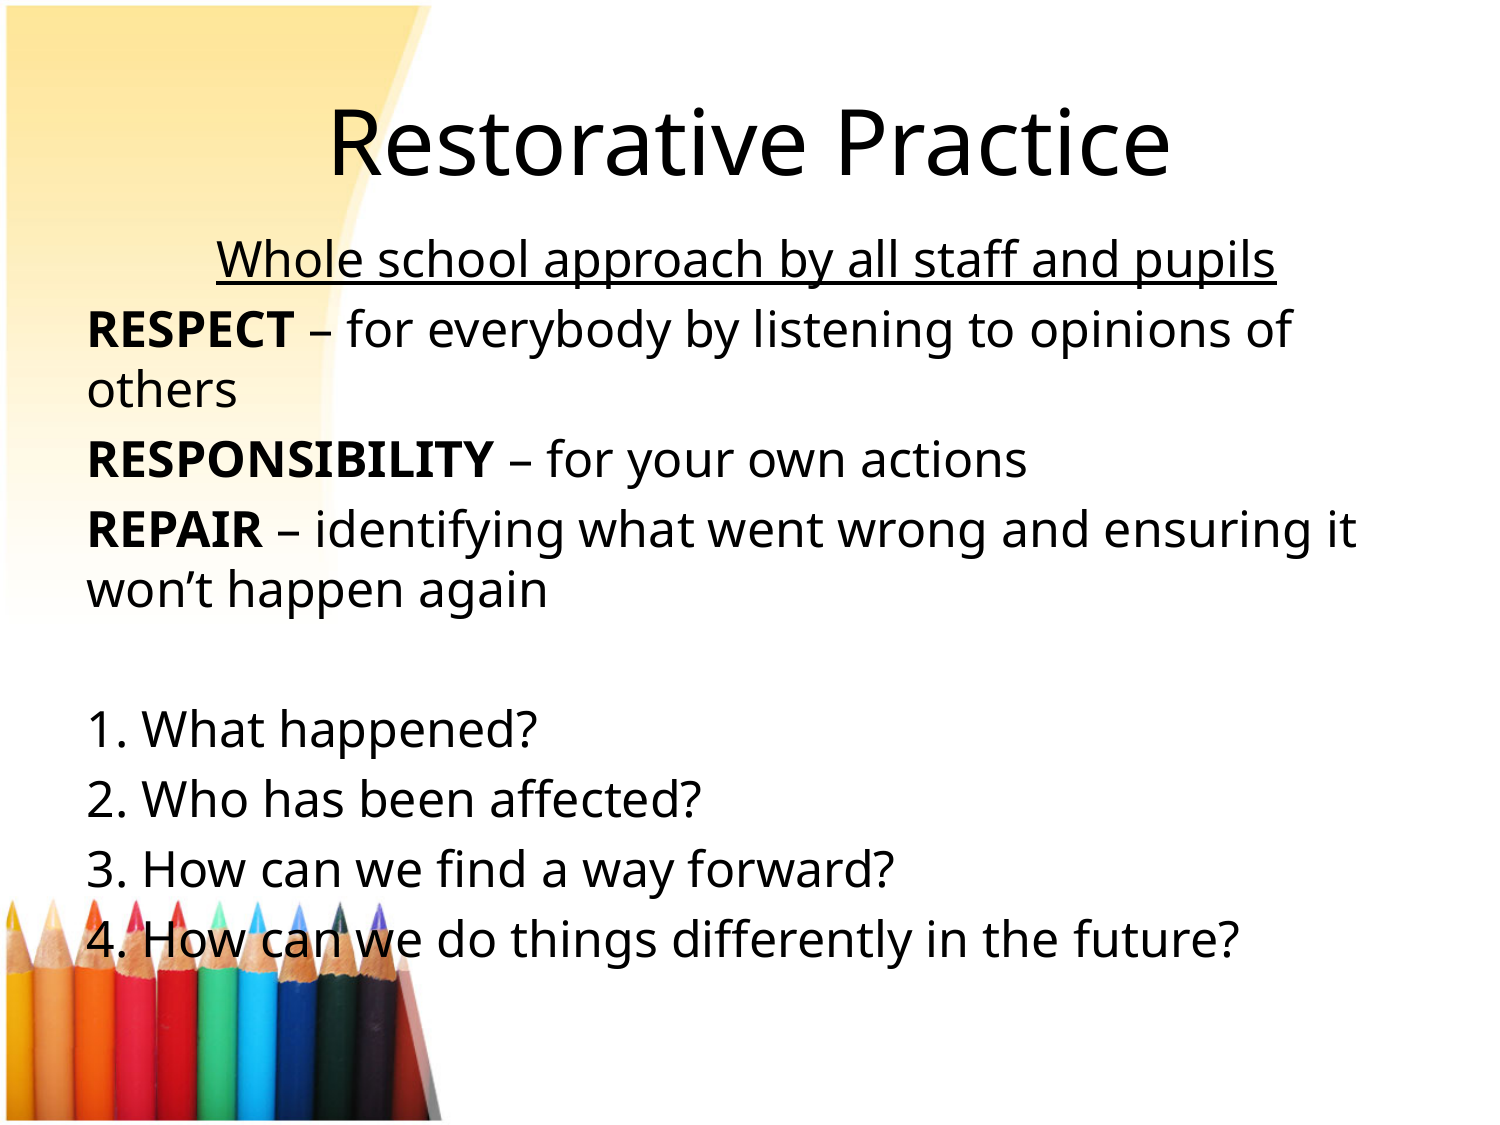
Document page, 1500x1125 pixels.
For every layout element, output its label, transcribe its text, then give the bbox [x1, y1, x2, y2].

title Restorative Practice [74, 44, 1426, 233]
picture [0, 0, 1500, 1125]
list Whole school approach by all staff and pupils RESPECT – for everybody by listening to opinions of others RESPONSIBILITY – for your own actions REPAIR – identifying what went wrong and ensuring it won’t happen again 1. What happened? 2. Who has been affected? 3. How can we find a way forward? 4. How can we do things differently in the future? [71, 219, 1422, 963]
